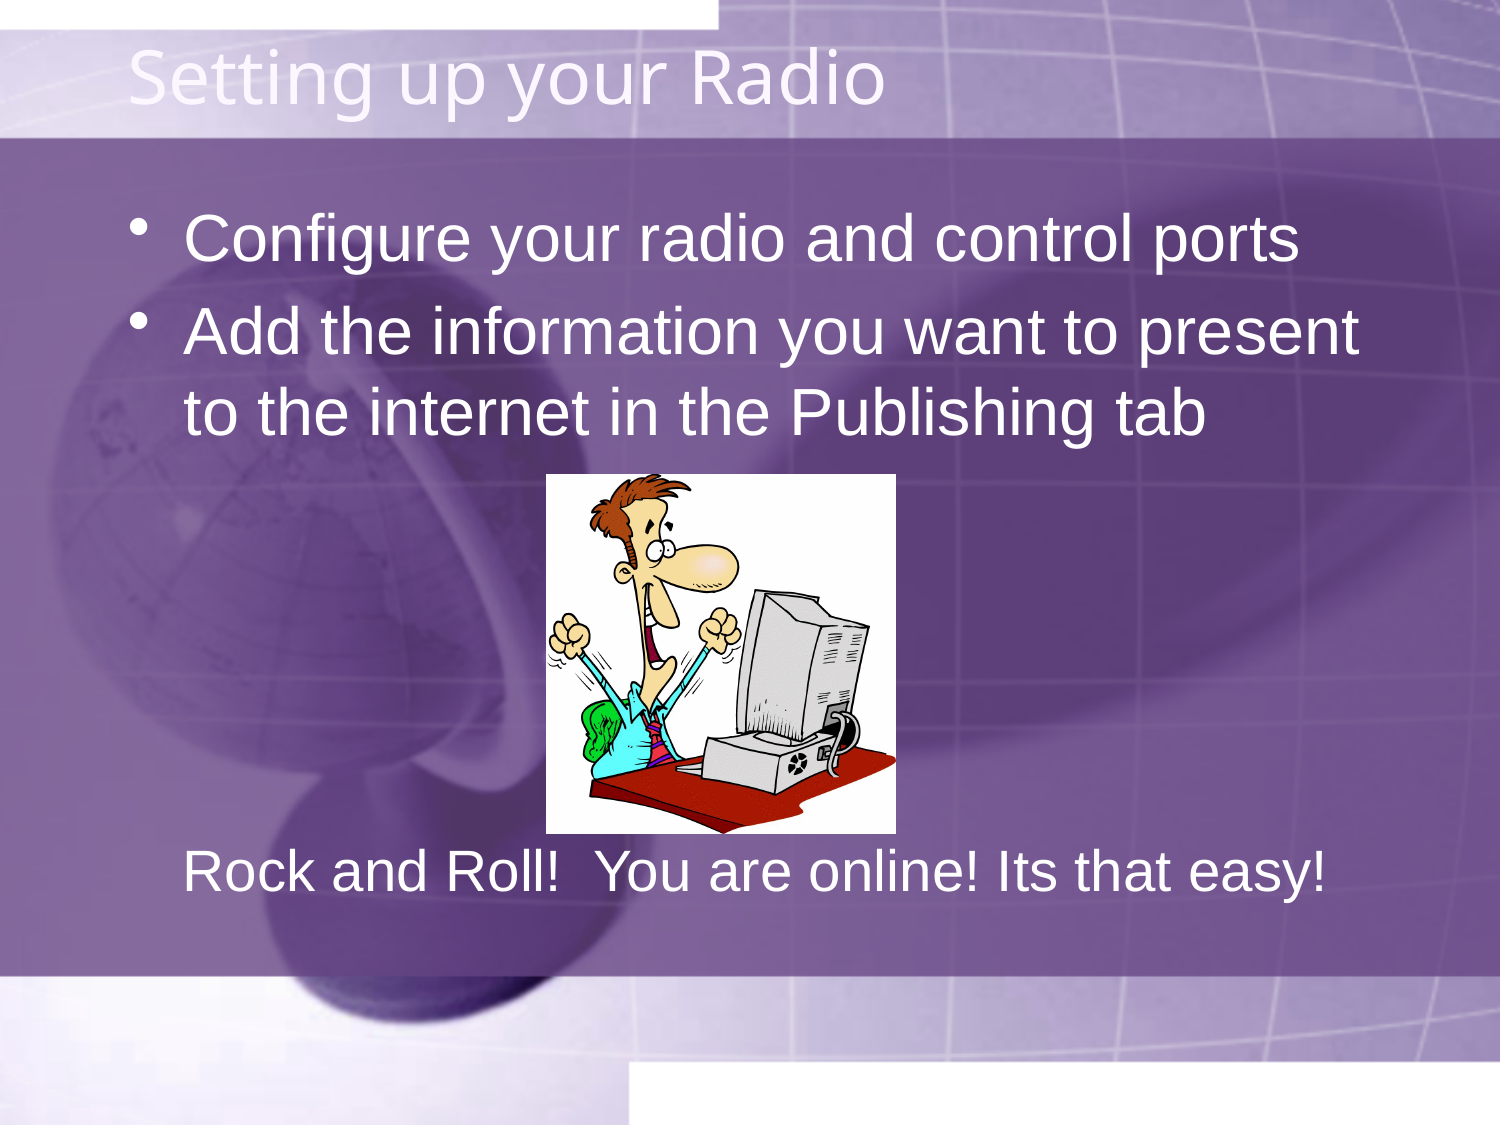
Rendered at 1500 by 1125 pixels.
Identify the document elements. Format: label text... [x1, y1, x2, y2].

list Configure your radio and control ports Add the information you want to present to the internet in the Publishing tab Rock and Roll! You are online! Its that easy! [112, 187, 1400, 963]
picture [0, 0, 1500, 1125]
title Setting up your Radio [112, 0, 1400, 150]
